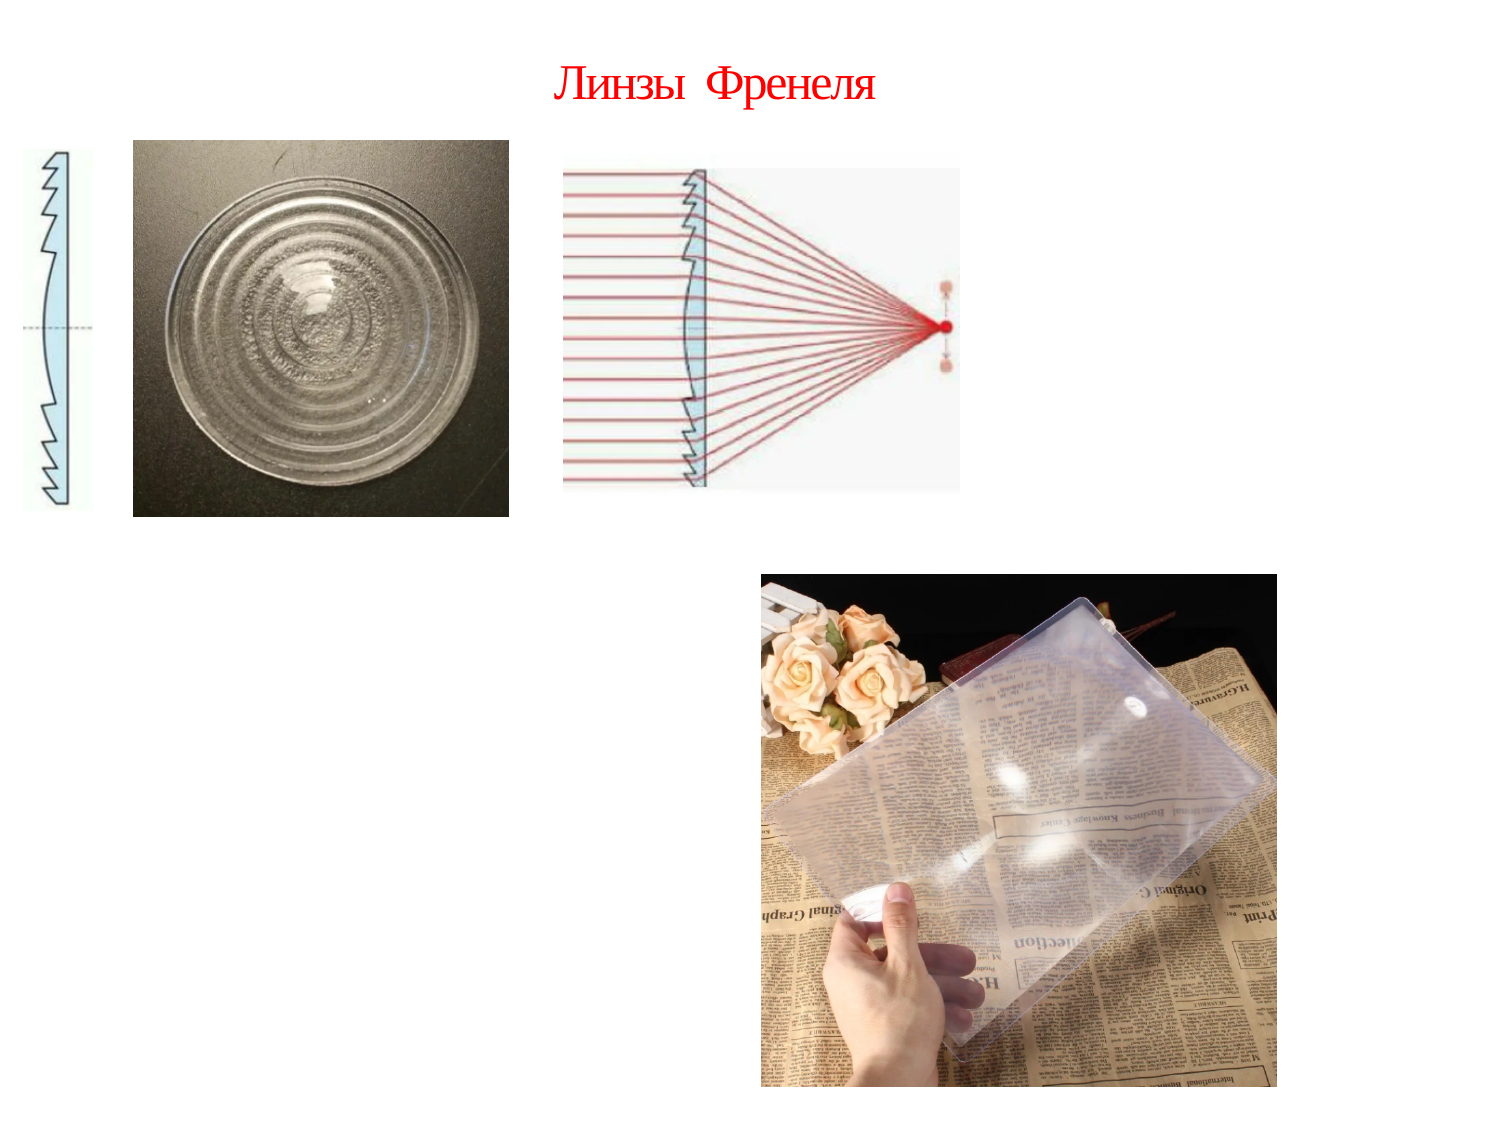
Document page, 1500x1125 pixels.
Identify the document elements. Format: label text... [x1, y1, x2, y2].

text_box Линзы Френеля [538, 35, 914, 118]
picture [761, 573, 1278, 1087]
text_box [23, 140, 960, 517]
